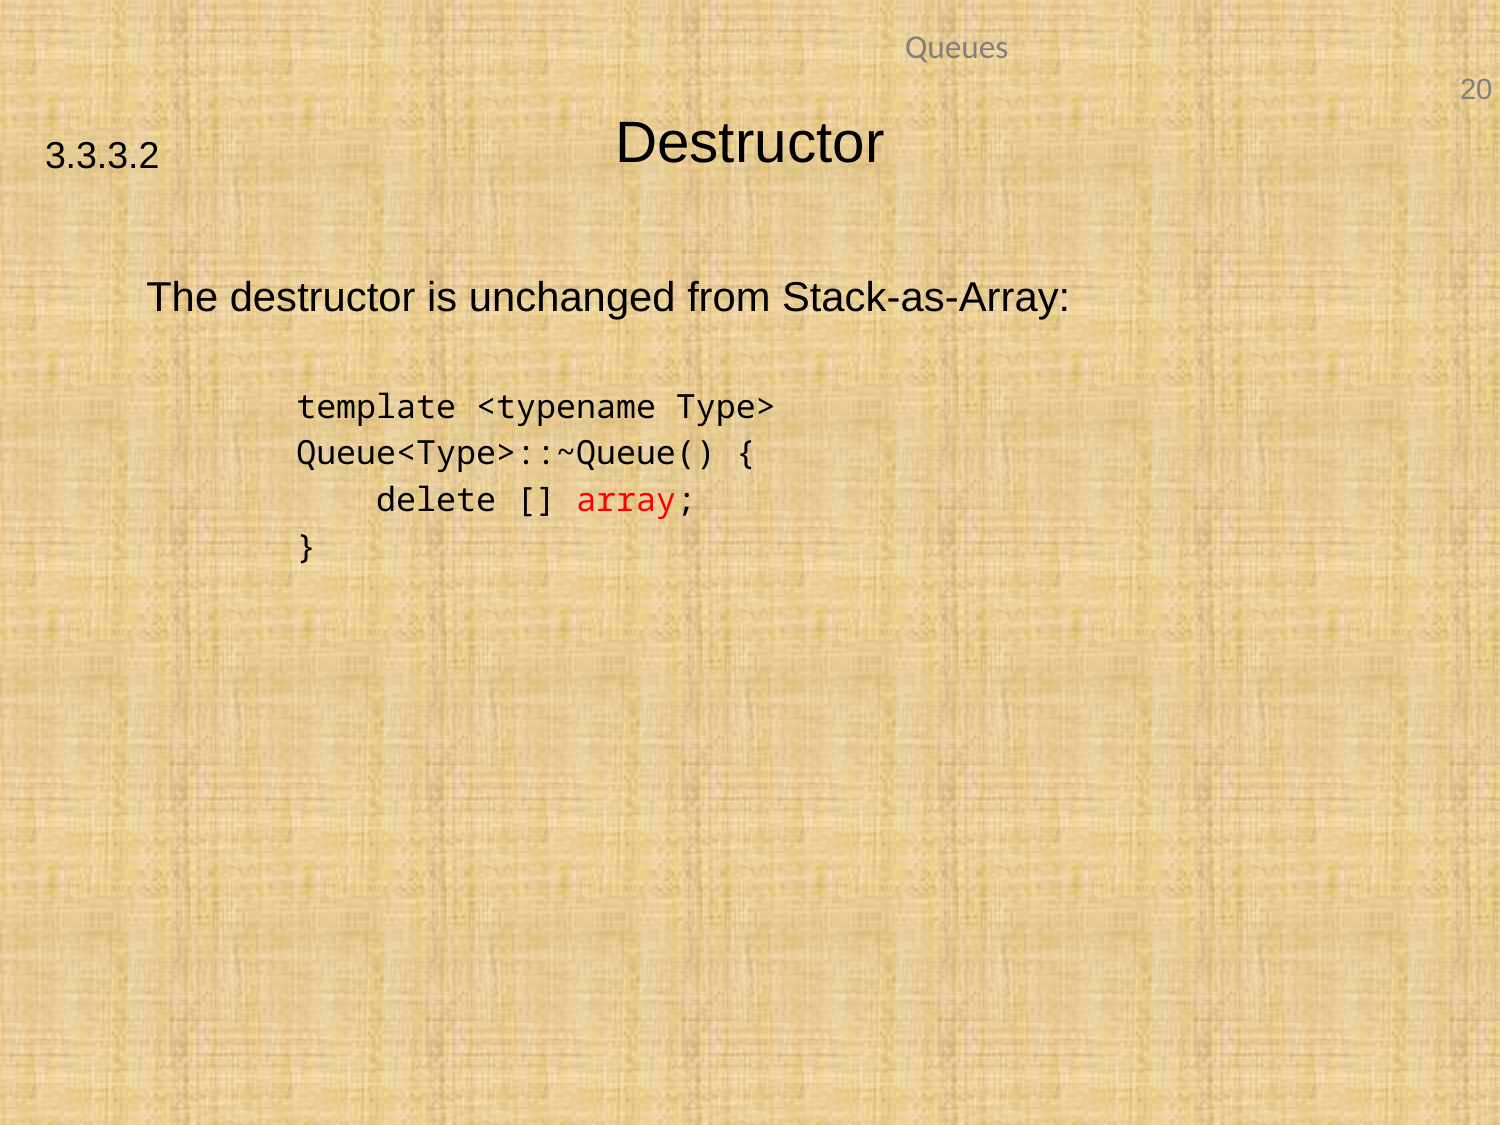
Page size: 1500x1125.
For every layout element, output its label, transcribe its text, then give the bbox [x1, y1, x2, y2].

text_box 3.3.3.2 [30, 124, 175, 184]
picture [0, 0, 1500, 1125]
list The destructor is unchanged from Stack-as-Array: template <typename Type> Queue<Type>::~Queue() { delete [] array; } [74, 262, 1426, 1006]
title Destructor [74, 44, 1426, 233]
